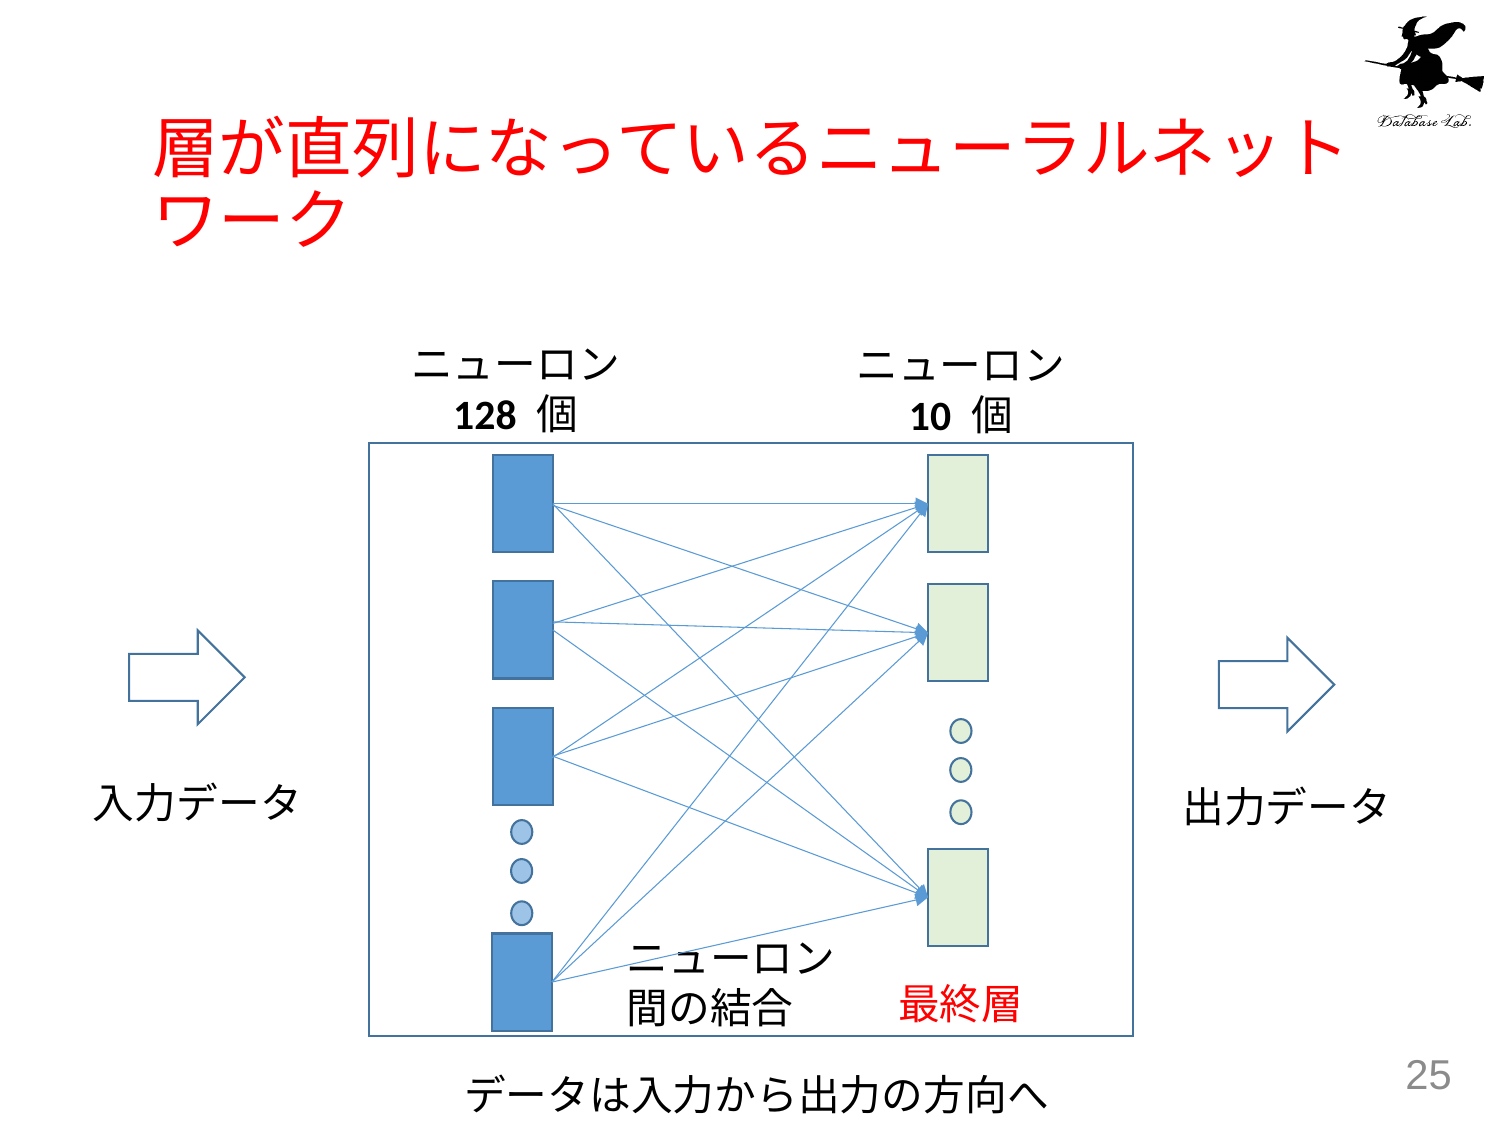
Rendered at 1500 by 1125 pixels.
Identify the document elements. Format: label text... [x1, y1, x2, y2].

text_box データは入力から出力の方向へ [449, 1061, 1064, 1125]
text_box ニューロン 128 個 [396, 330, 635, 442]
slide_number 25 [1129, 1042, 1467, 1103]
title 層が直列になっているニューラルネットワーク [137, 90, 1389, 284]
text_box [552, 629, 929, 756]
text_box ニューロン 10 個 [841, 331, 1081, 442]
text_box [1217, 635, 1336, 735]
text_box 入力データ [78, 769, 317, 835]
text_box [128, 627, 247, 727]
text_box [551, 897, 929, 983]
text_box [368, 442, 1134, 1037]
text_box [552, 503, 929, 629]
text_box 出力データ [1167, 772, 1407, 838]
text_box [552, 756, 929, 897]
picture [1362, 14, 1486, 130]
